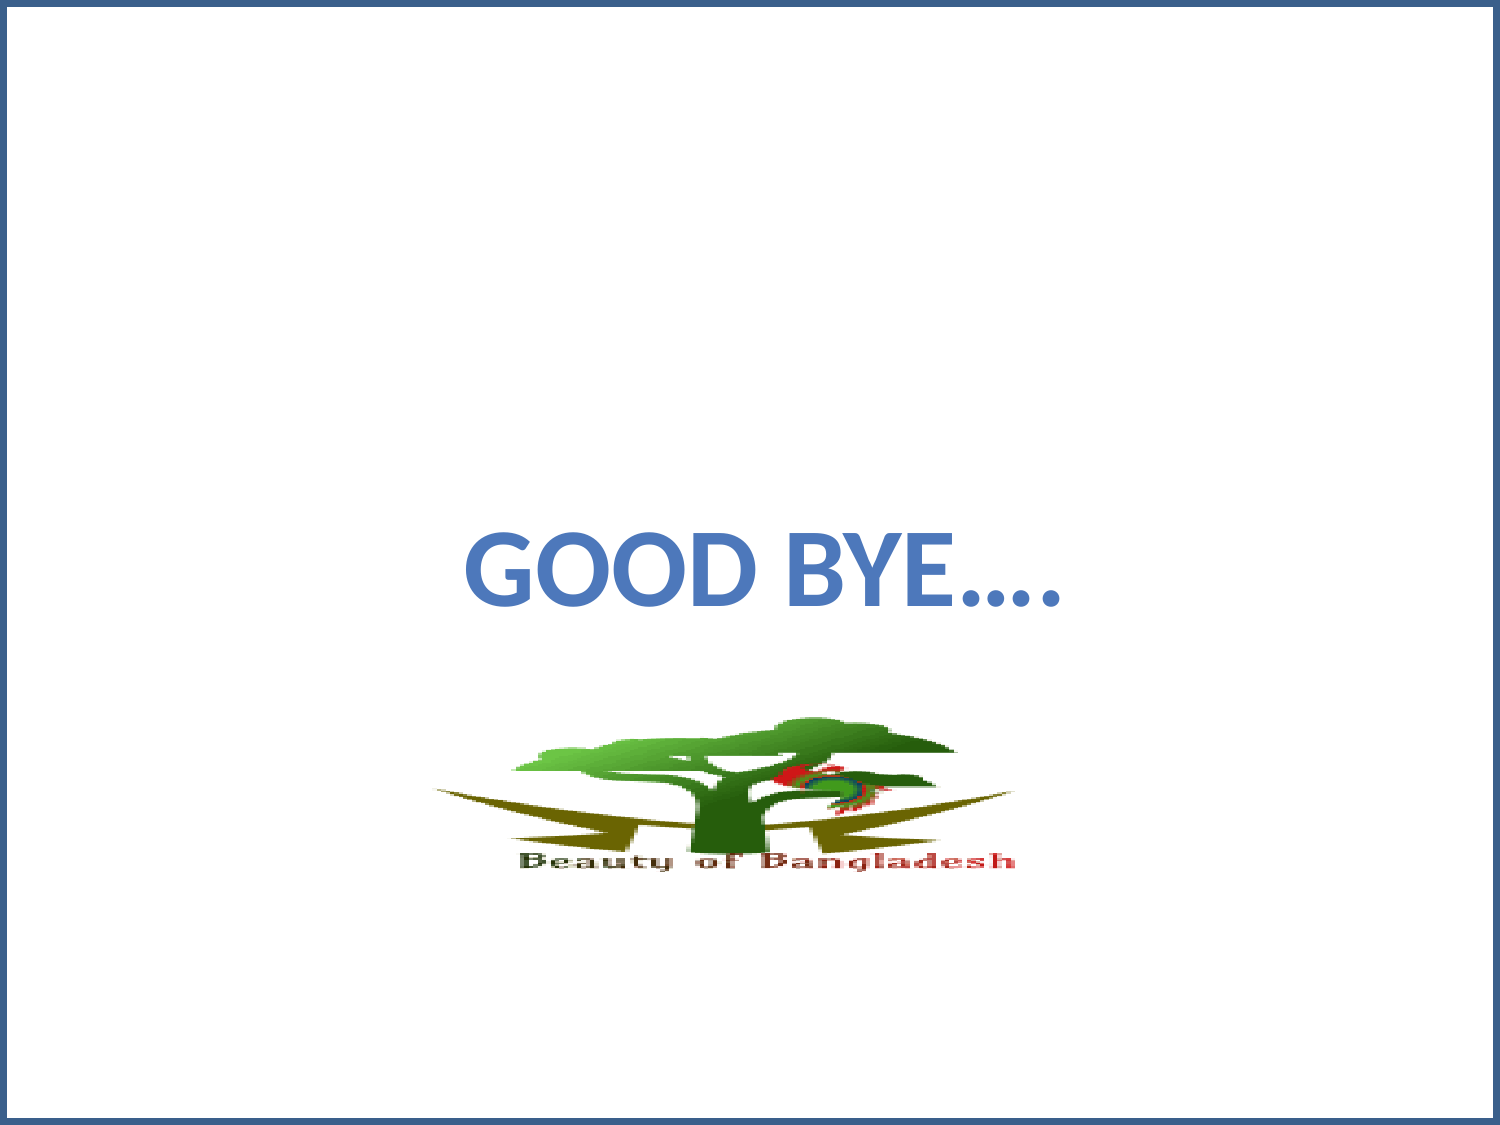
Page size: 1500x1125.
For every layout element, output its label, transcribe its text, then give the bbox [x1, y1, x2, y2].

text_box [0, 0, 1500, 1125]
picture [284, 637, 1160, 951]
text_box GOOD BYE…. [430, 486, 1100, 636]
